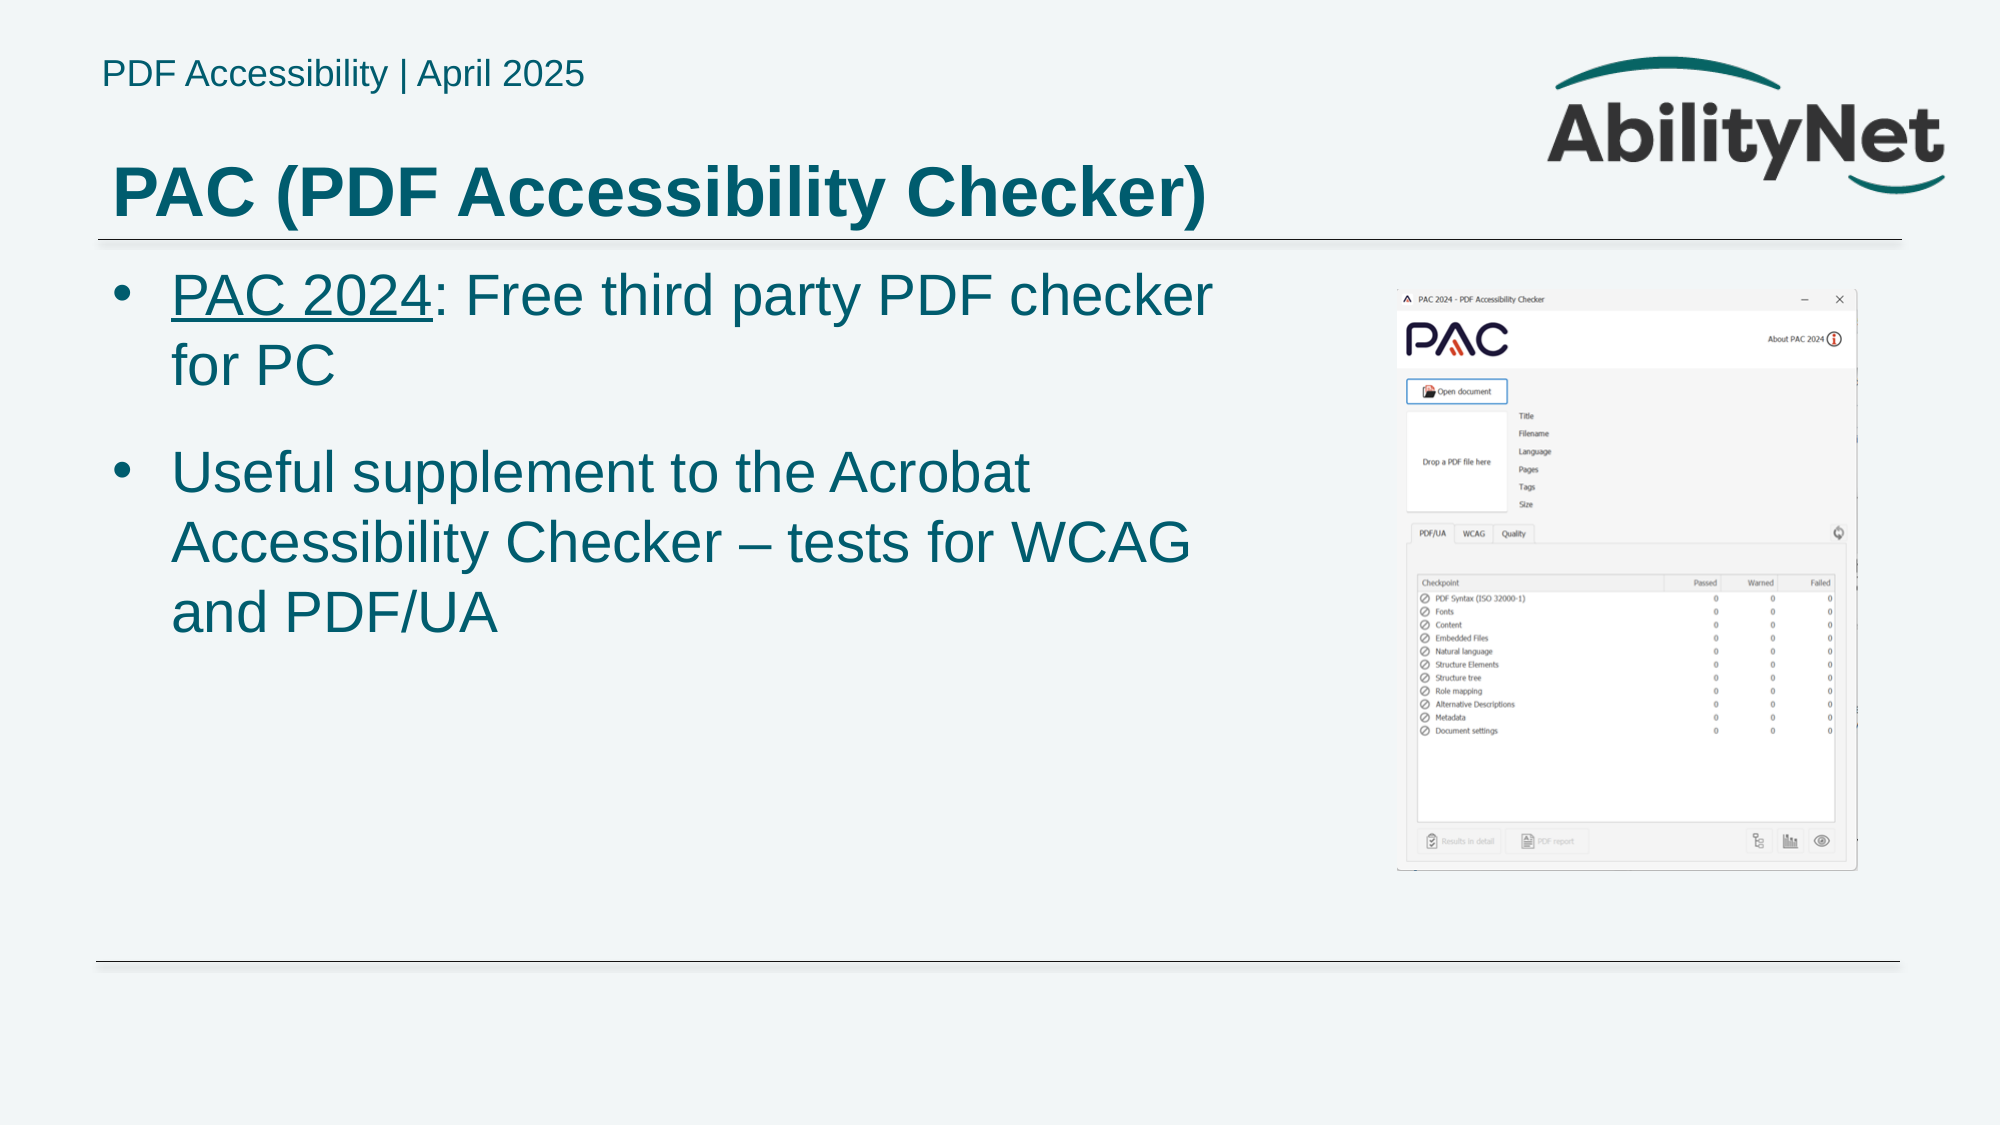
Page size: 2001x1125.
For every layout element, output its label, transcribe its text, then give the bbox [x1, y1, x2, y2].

title PAC (PDF Accessibility Checker) [97, 126, 1529, 238]
list PAC 2024: Free third party PDF checker for PC Useful supplement to the Acrobat Accessibility Checker – tests for WCAG and PDF/UA [97, 249, 1259, 952]
picture [1490, 0, 2000, 249]
picture [1397, 289, 1858, 871]
